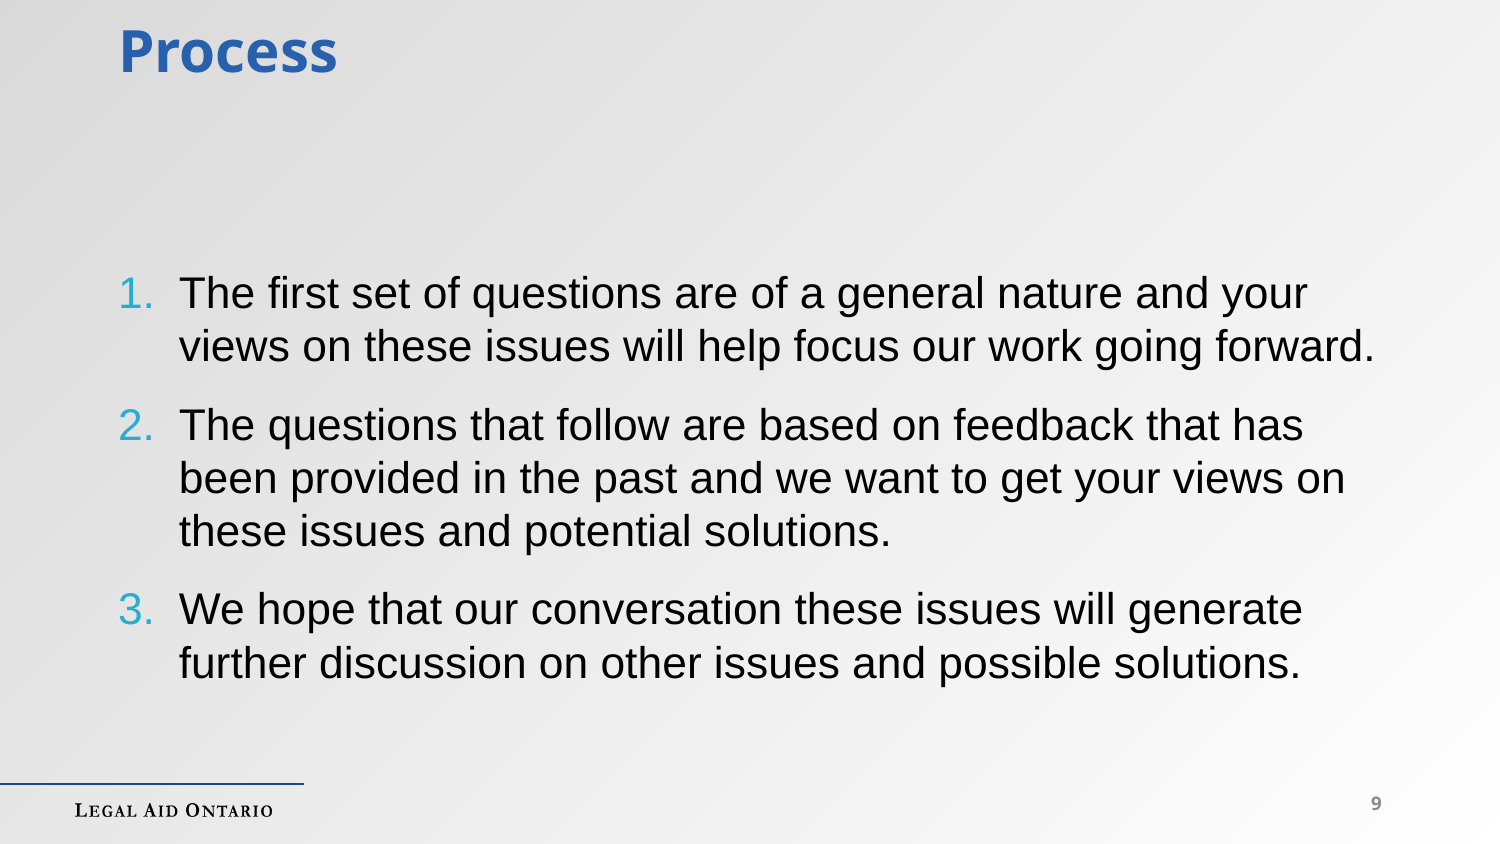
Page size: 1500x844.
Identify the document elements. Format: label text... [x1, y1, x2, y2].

picture [75, 803, 272, 817]
list The first set of questions are of a general nature and your views on these issues will help focus our work going forward. The questions that follow are based on feedback that has been provided in the past and we want to get your views on these issues and potential solutions. We hope that our conversation these issues will generate further discussion on other issues and possible solutions. [103, 178, 1397, 714]
slide_number 9 [1059, 782, 1397, 827]
title Process [103, 15, 1397, 178]
